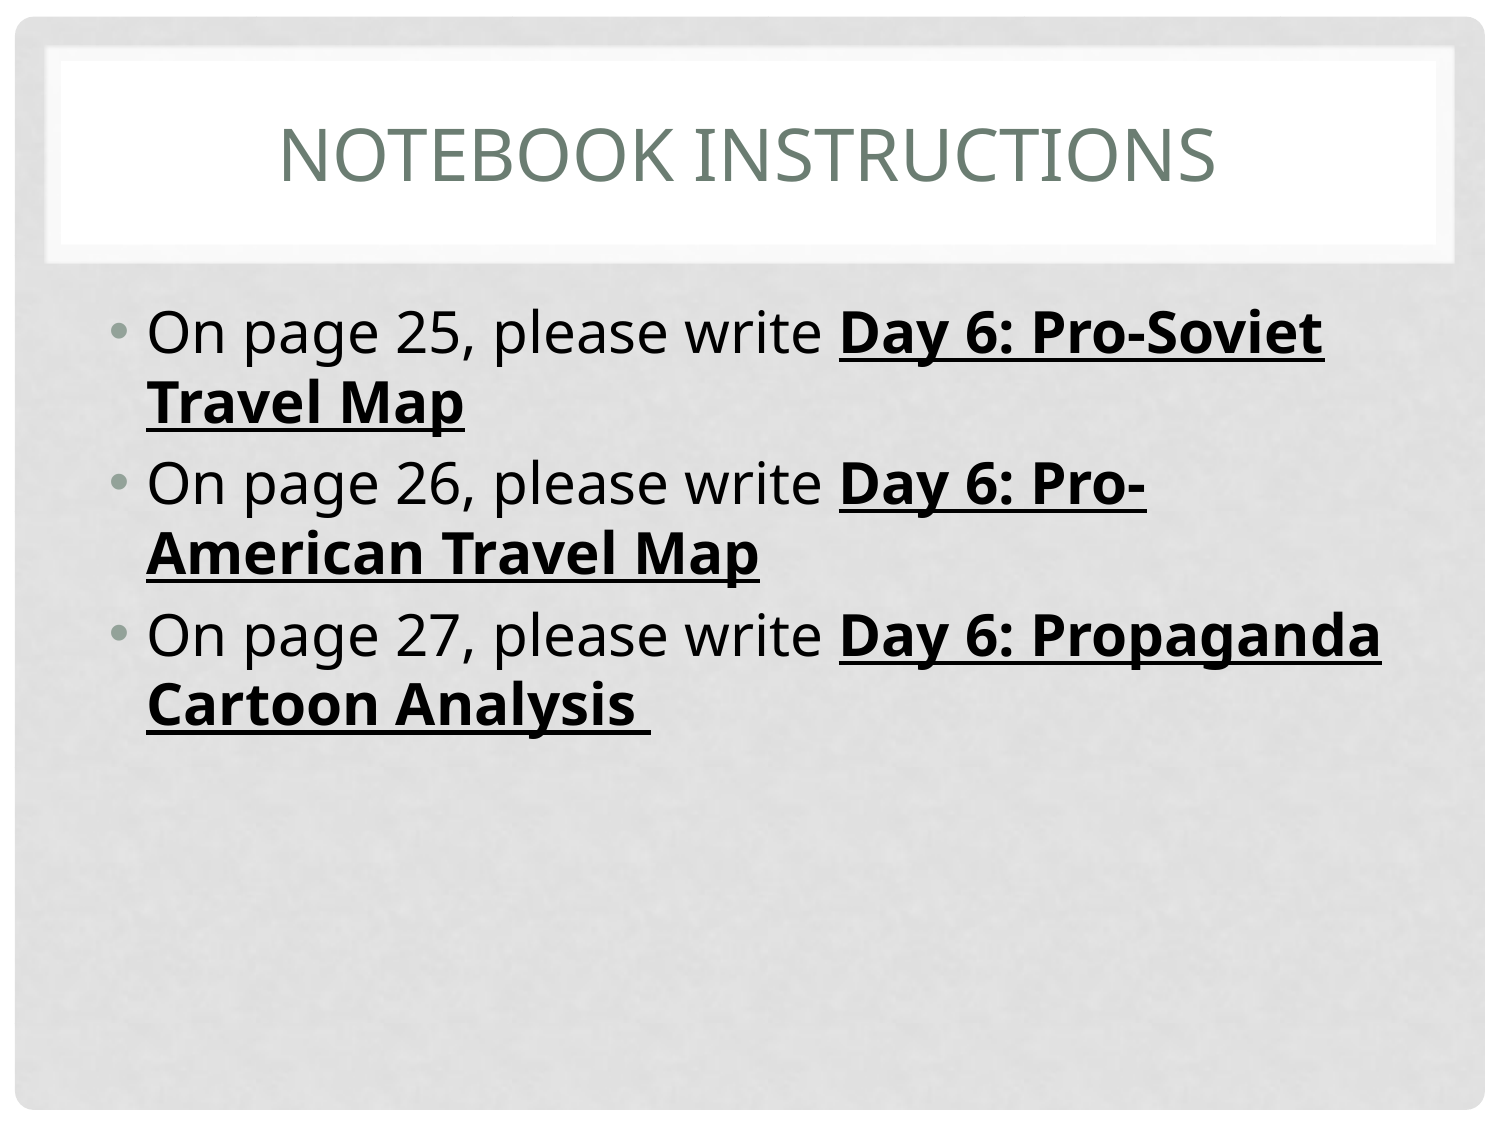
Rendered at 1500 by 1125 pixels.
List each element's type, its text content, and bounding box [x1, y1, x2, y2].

title Notebook Instructions [69, 66, 1425, 238]
list On page 25, please write Day 6: Pro-Soviet Travel Map On page 26, please write Day 6: Pro-American Travel Map On page 27, please write Day 6: Propaganda Cartoon Analysis [75, 287, 1425, 1005]
